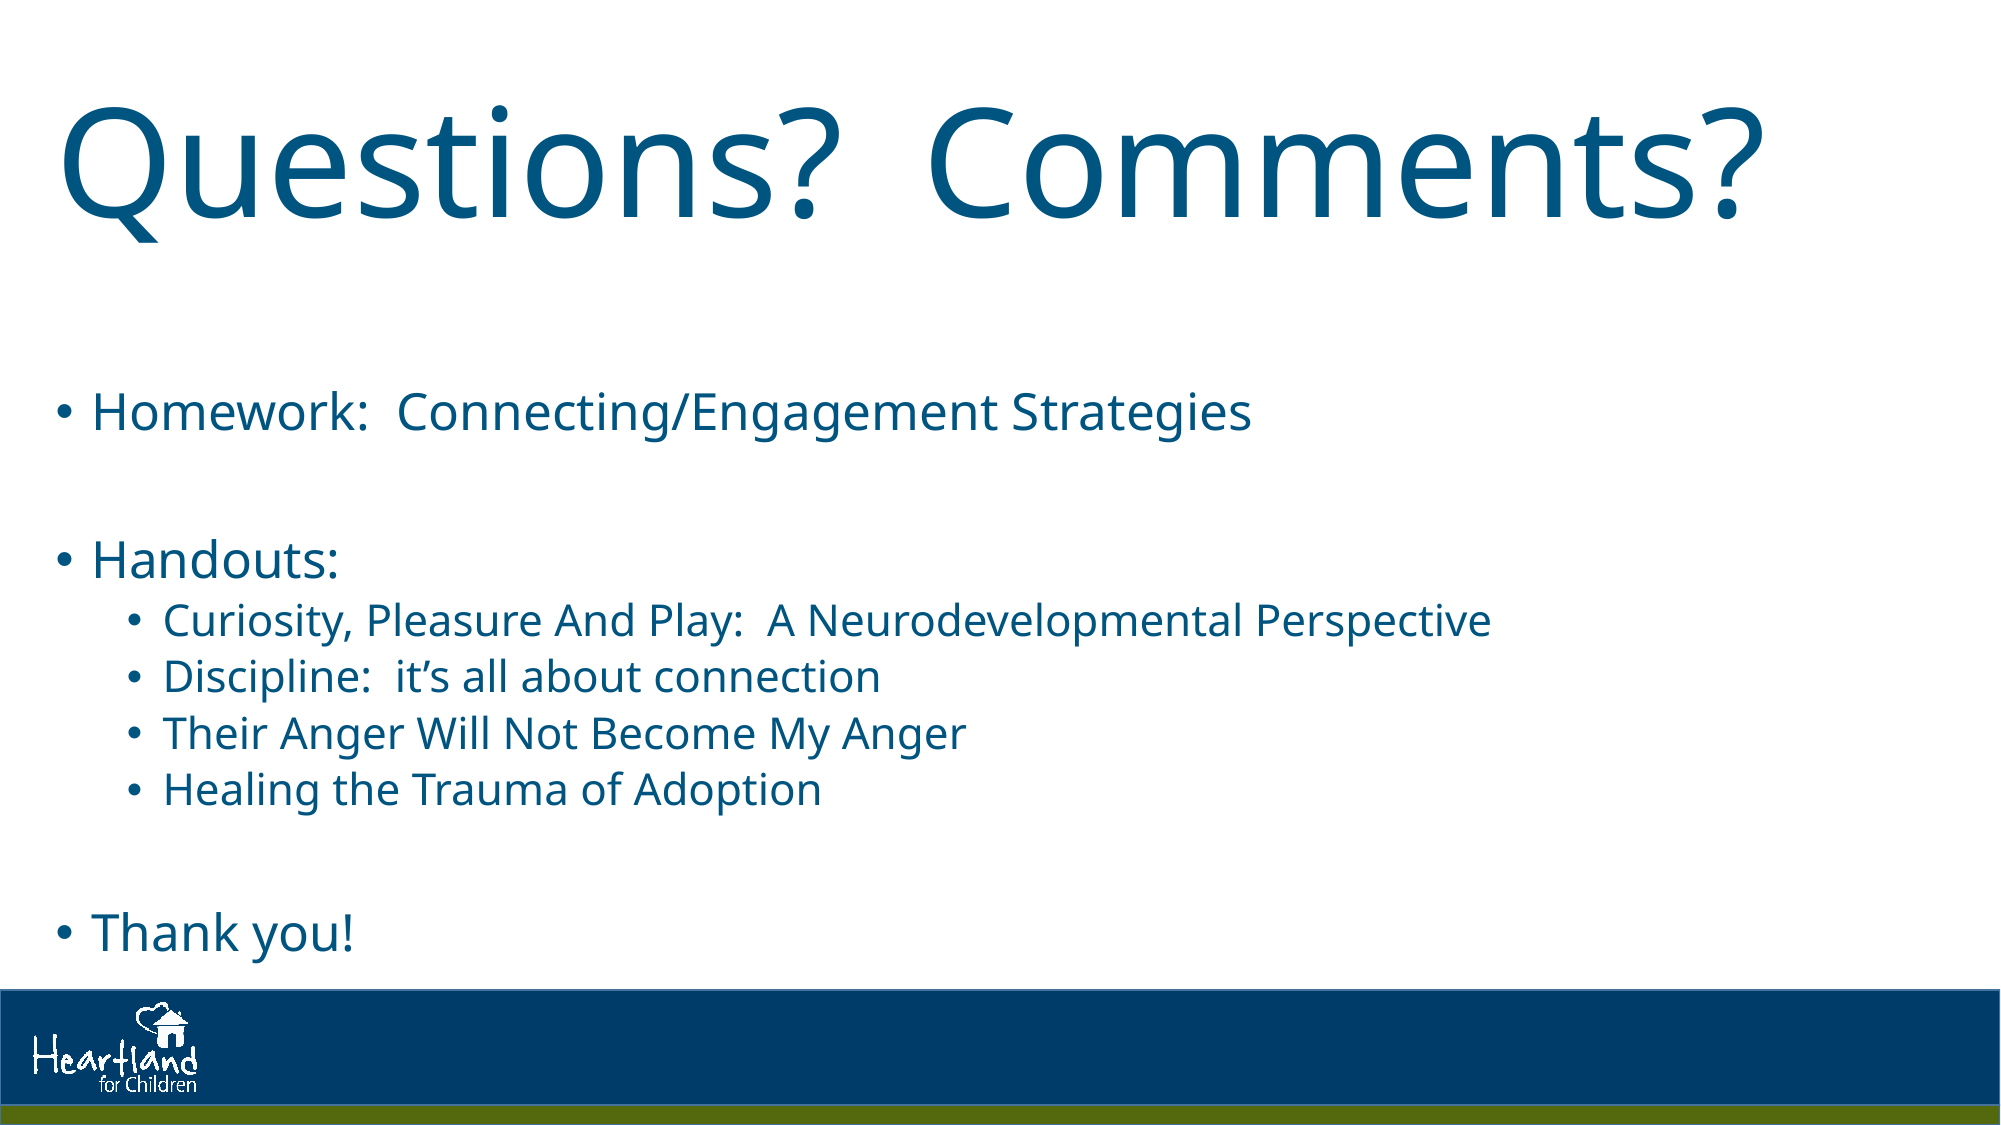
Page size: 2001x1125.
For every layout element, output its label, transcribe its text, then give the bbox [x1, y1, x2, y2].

title Questions? Comments? [40, 59, 1947, 278]
list Homework: Connecting/Engagement Strategies Handouts: Curiosity, Pleasure And Play: A Neurodevelopmental Perspective Discipline: it’s all about connection Their Anger Will Not Become My Anger Healing the Trauma of Adoption Thank you! [40, 299, 1947, 971]
picture [13, 936, 216, 1125]
